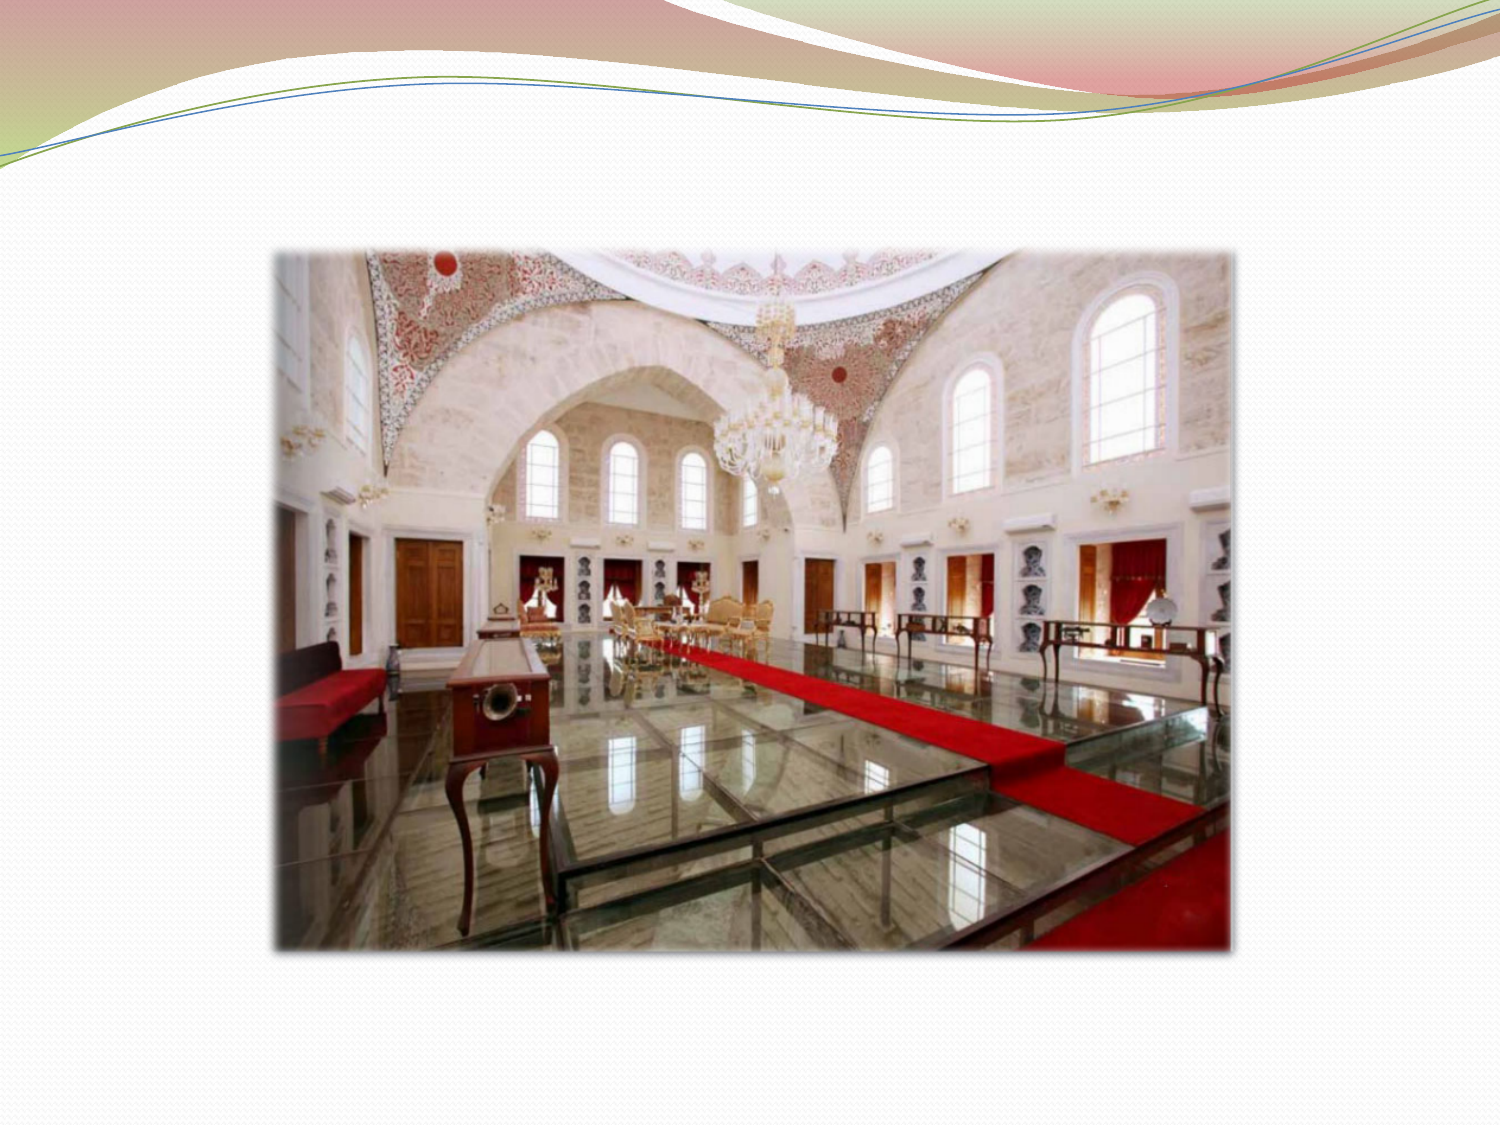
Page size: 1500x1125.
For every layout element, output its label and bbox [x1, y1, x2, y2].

list [265, 243, 1242, 964]
